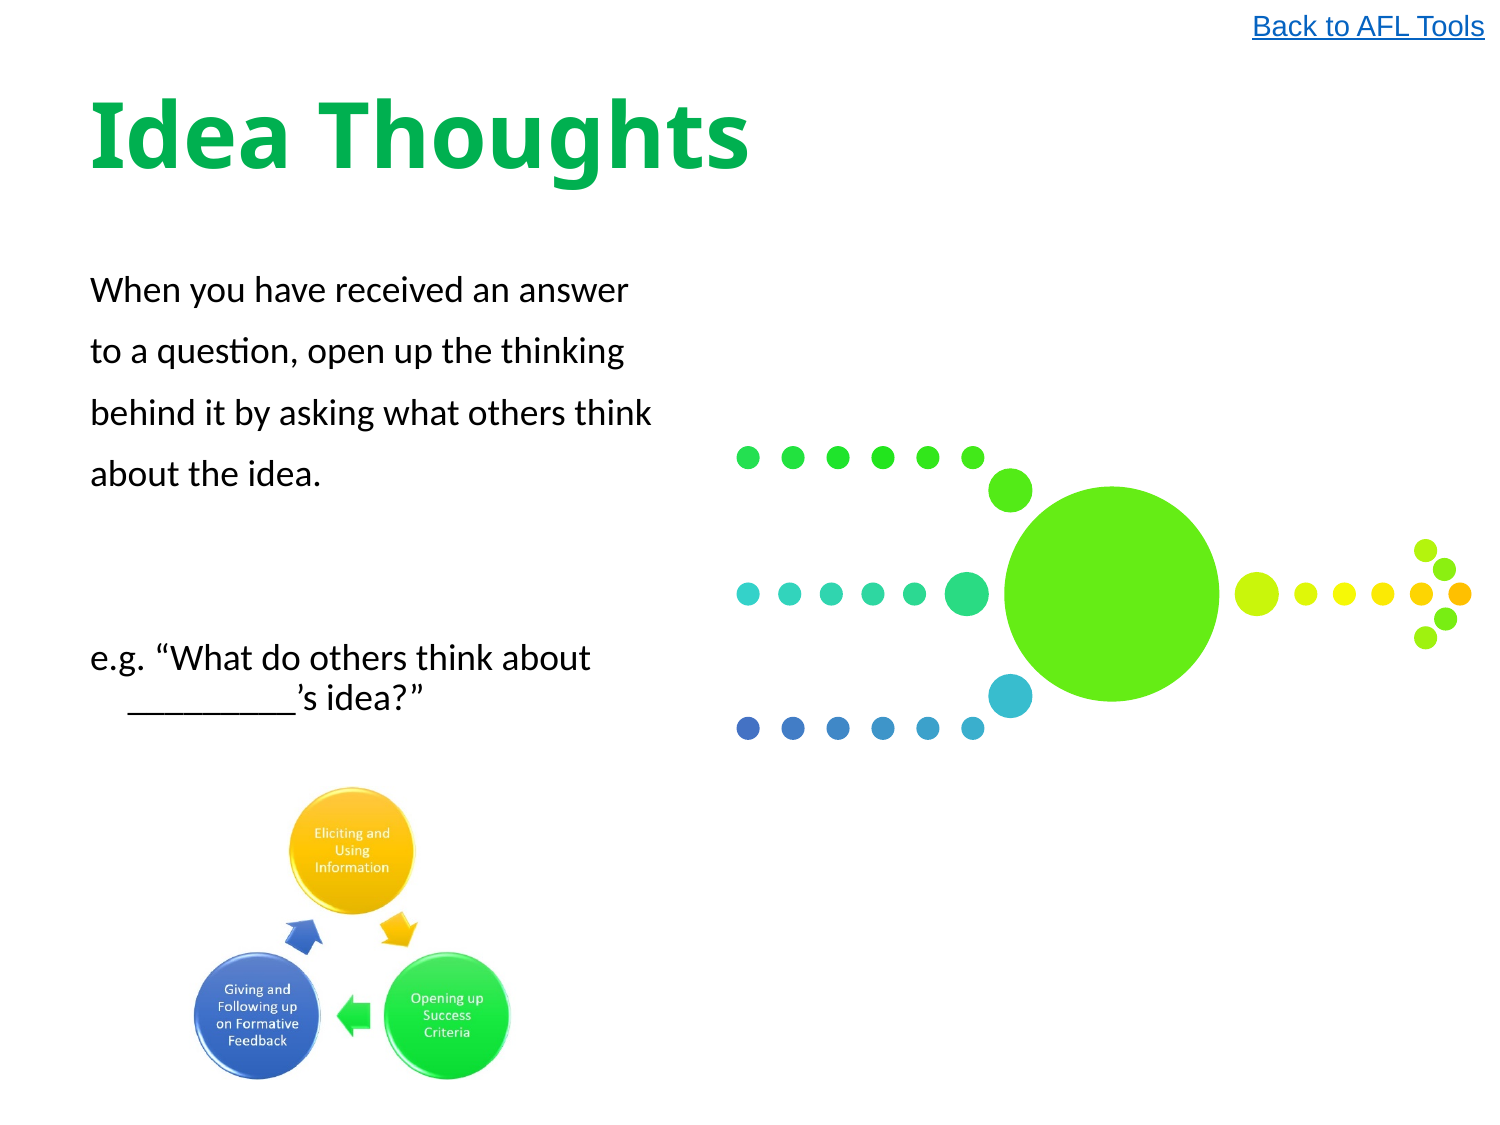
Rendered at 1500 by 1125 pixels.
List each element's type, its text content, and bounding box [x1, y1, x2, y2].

text_box Back to AFL Tools [1195, 0, 1500, 50]
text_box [737, 232, 1471, 900]
list When you have received an answer to a question, open up the thinking behind it by asking what others think about the idea. e.g. “What do others think about _________’s idea?” [75, 262, 738, 1005]
picture [182, 786, 521, 1080]
title Idea Thoughts [75, 45, 1425, 233]
